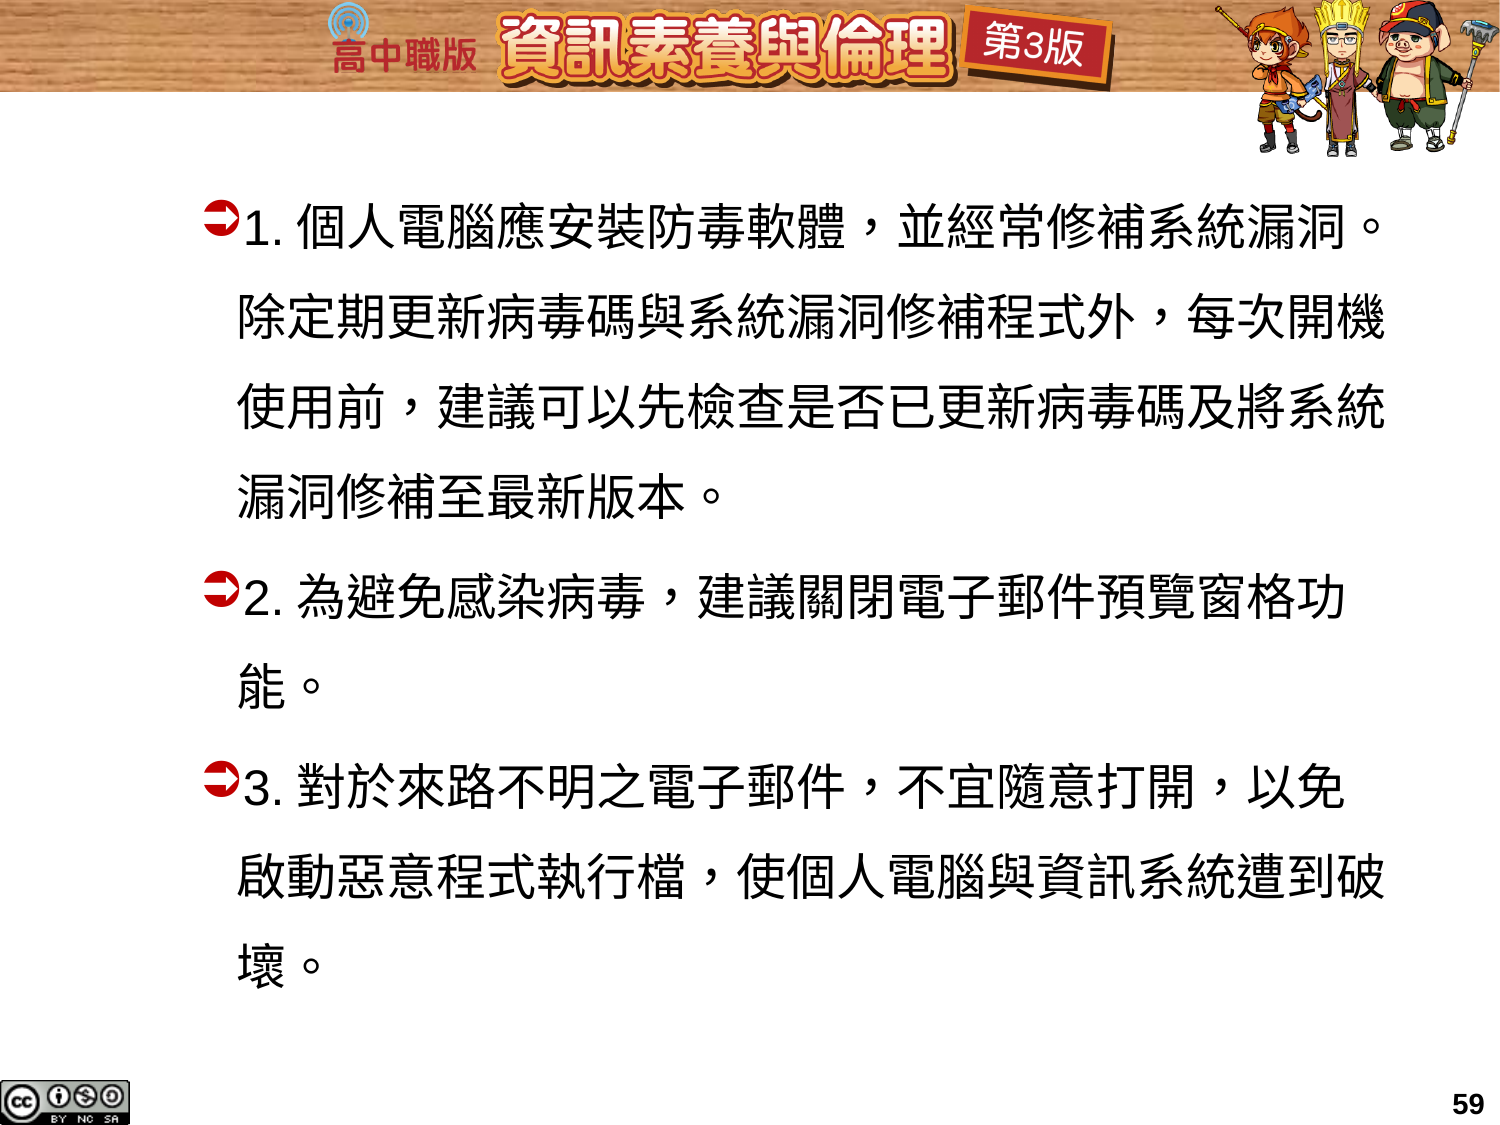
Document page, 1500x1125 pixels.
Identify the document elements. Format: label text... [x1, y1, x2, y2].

picture [0, 0, 1500, 157]
list 1.個人電腦應安裝防毒軟體，並經常修補系統漏洞。除定期更新病毒碼與系統漏洞修補程式外，每次開機使用前，建議可以先檢查是否已更新病毒碼及將系統漏洞修補至最新版本。 2.為避免感染病毒，建議關閉電子郵件預覽窗格功能。 3.對於來路不明之電子郵件，不宜隨意打開，以免啟動惡意程式執行檔，使個人電腦與資訊系統遭到破壞。 [108, 157, 1403, 1125]
picture [0, 1080, 108, 1125]
slide_number 59 [1162, 1080, 1500, 1125]
